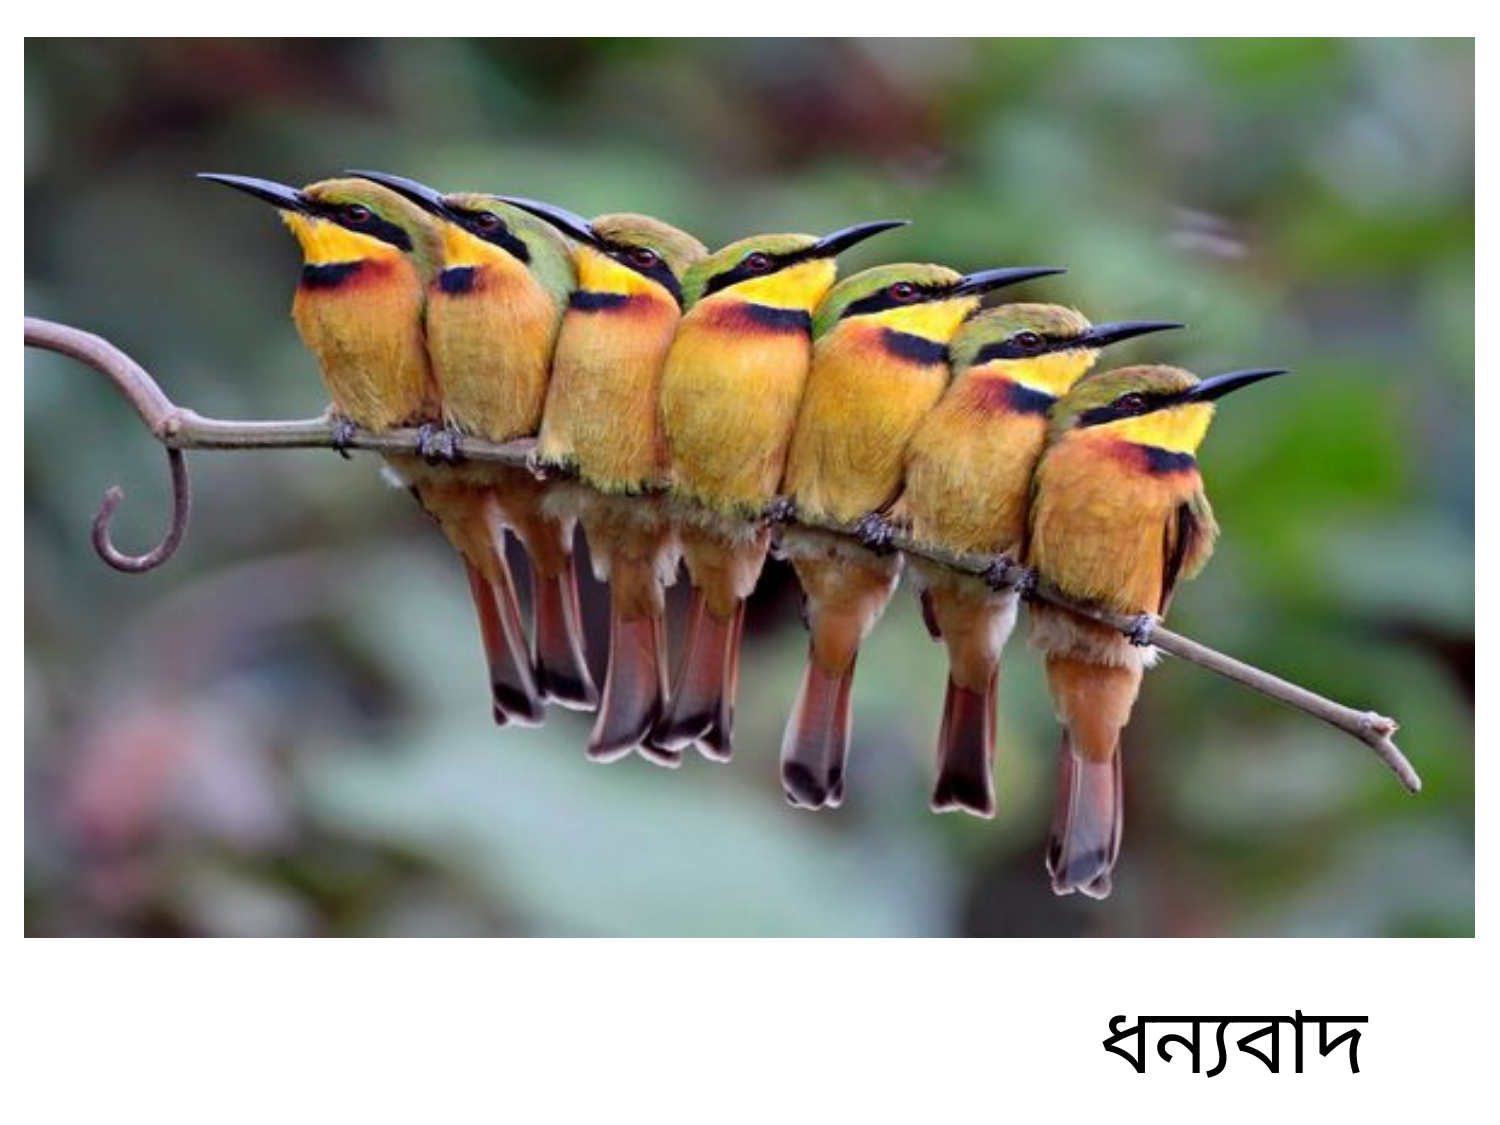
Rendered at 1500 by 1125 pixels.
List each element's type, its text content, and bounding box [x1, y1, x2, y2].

picture [24, 37, 1476, 938]
text_box ধন্যবাদ [1074, 974, 1450, 1100]
